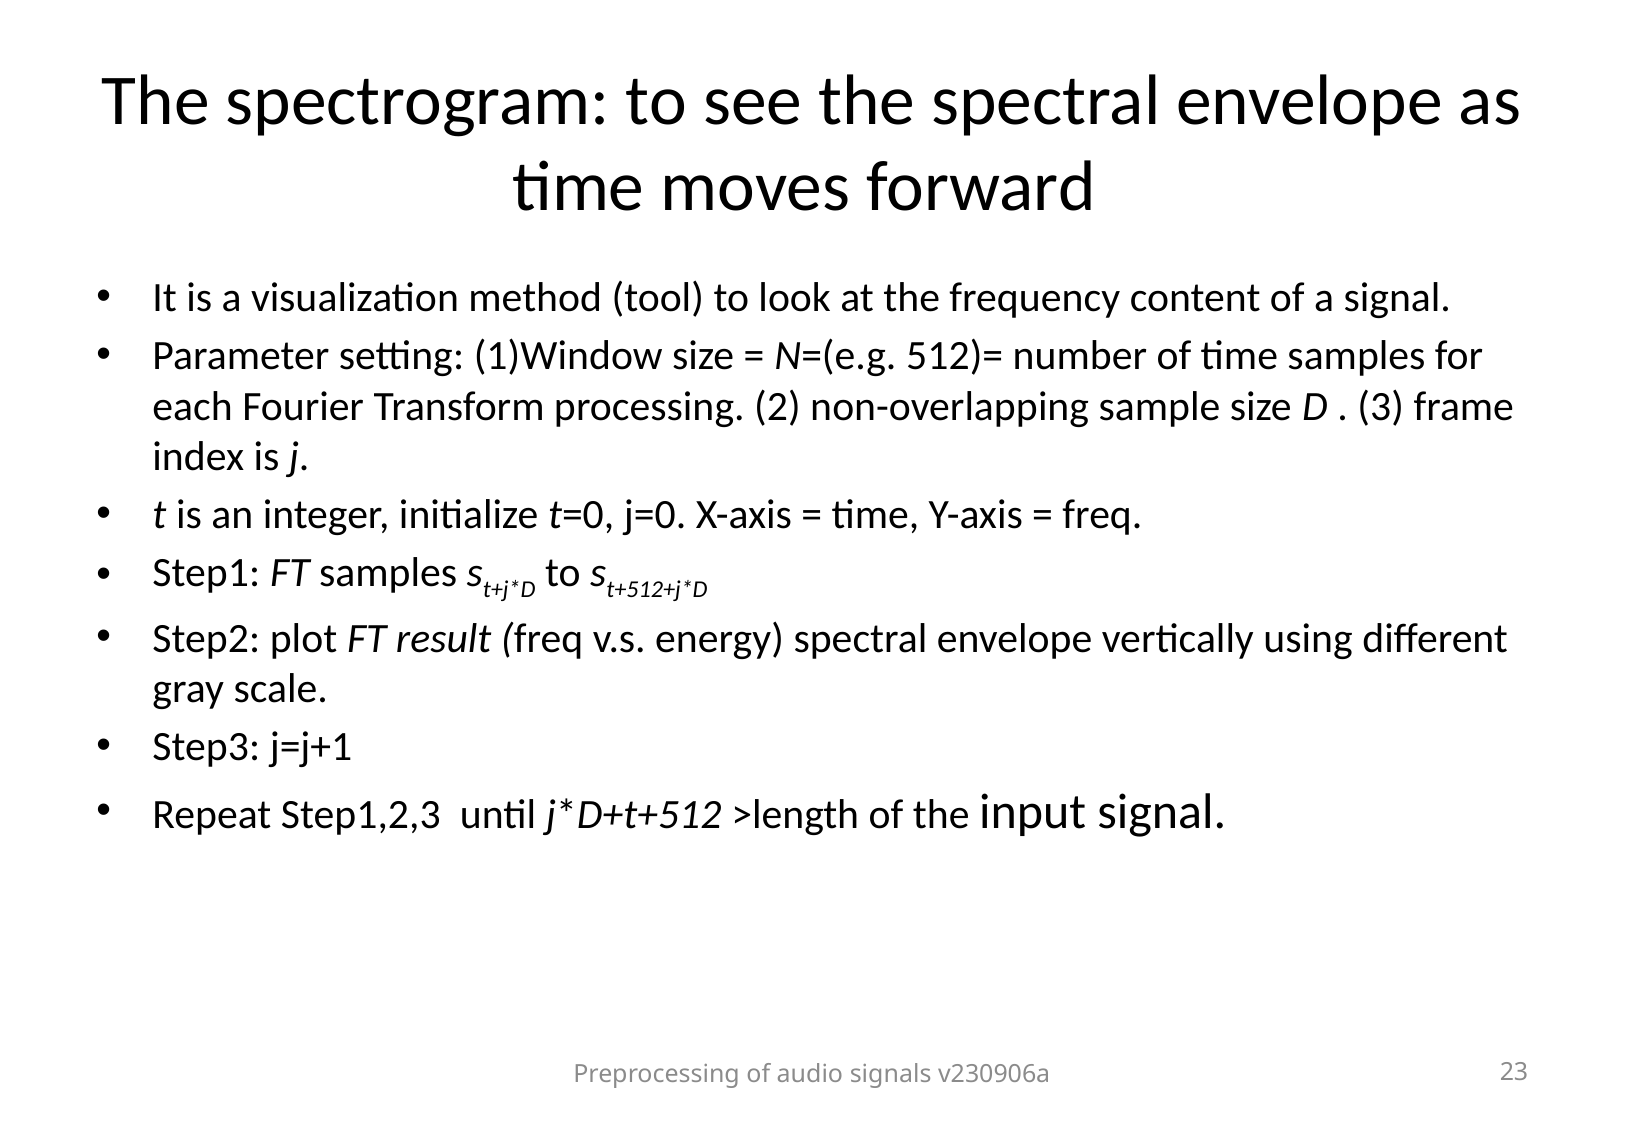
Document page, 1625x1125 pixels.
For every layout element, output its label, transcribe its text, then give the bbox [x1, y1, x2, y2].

slide_number 23 [1164, 1042, 1544, 1103]
title The spectrogram: to see the spectral envelope as time moves forward [81, 45, 1544, 233]
footer Preprocessing of audio signals v230906a [555, 1042, 1070, 1103]
list It is a visualization method (tool) to look at the frequency content of a signal. Parameter setting: (1)Window size = N=(e.g. 512)= number of time samples for each Fourier Transform processing. (2) non-overlapping sample size D . (3) frame index is j. t is an integer, initialize t=0, j=0. X-axis = time, Y-axis = freq. Step1: FT samples st+j*D to st+512+j*D Step2: plot FT result (freq v.s. energy) spectral envelope vertically using different gray scale. Step3: j=j+1 Repeat Step1,2,3 until j*D+t+512 >length of the input signal. [81, 262, 1544, 1005]
